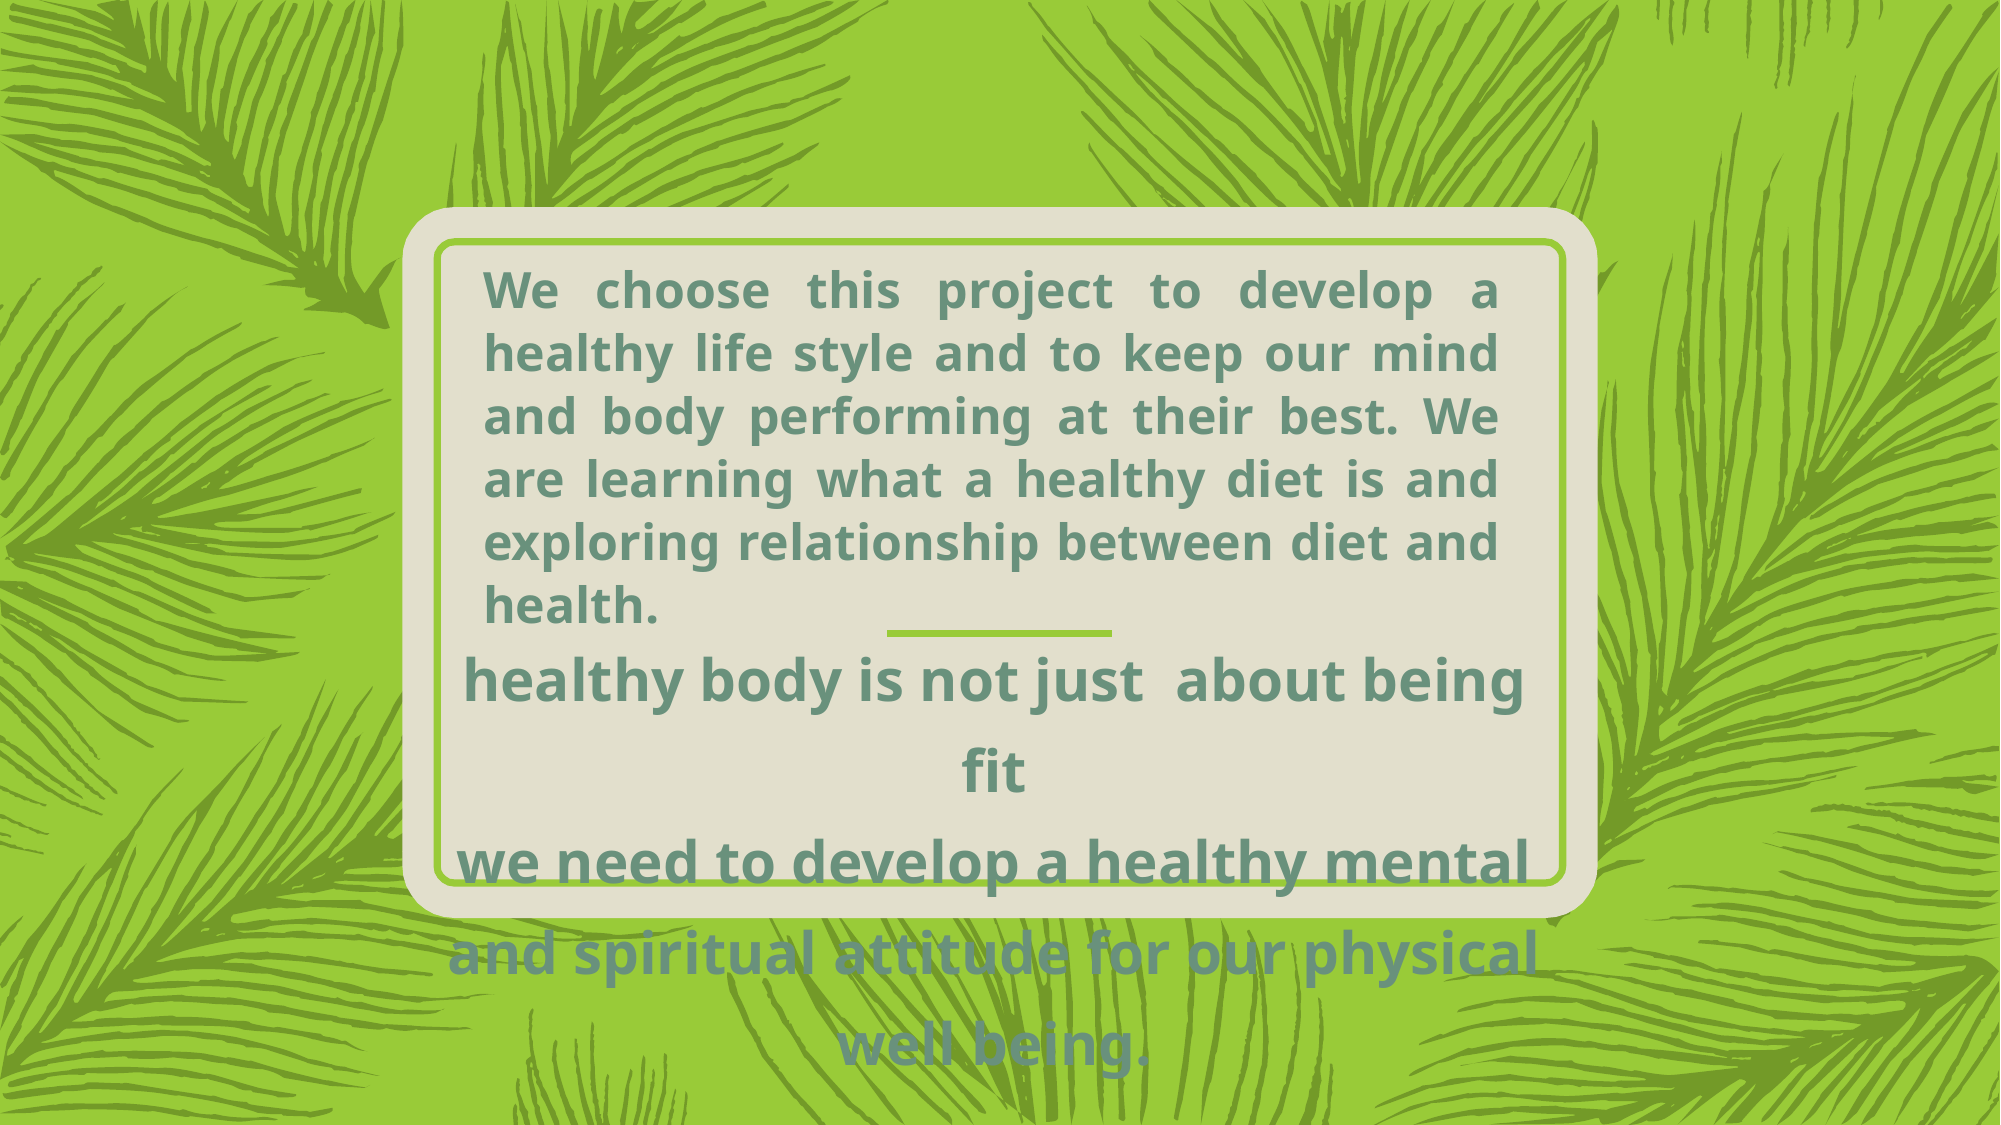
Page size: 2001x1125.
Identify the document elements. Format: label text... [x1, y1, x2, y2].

title We choose this project to develop a healthy life style and to keep our mind and body performing at their best. We are learning what a healthy diet is and exploring relationship between diet and health. [468, 764, 1516, 785]
list healthy body is not just about being fit we need to develop a healthy mental and spiritual attitude for our physical well being. [419, 615, 1570, 764]
title We choose this project to develop a healthy life style and to keep our mind and body performing at their best. We are learning what a healthy diet is and exploring relationship between diet and health. [468, 248, 1516, 615]
